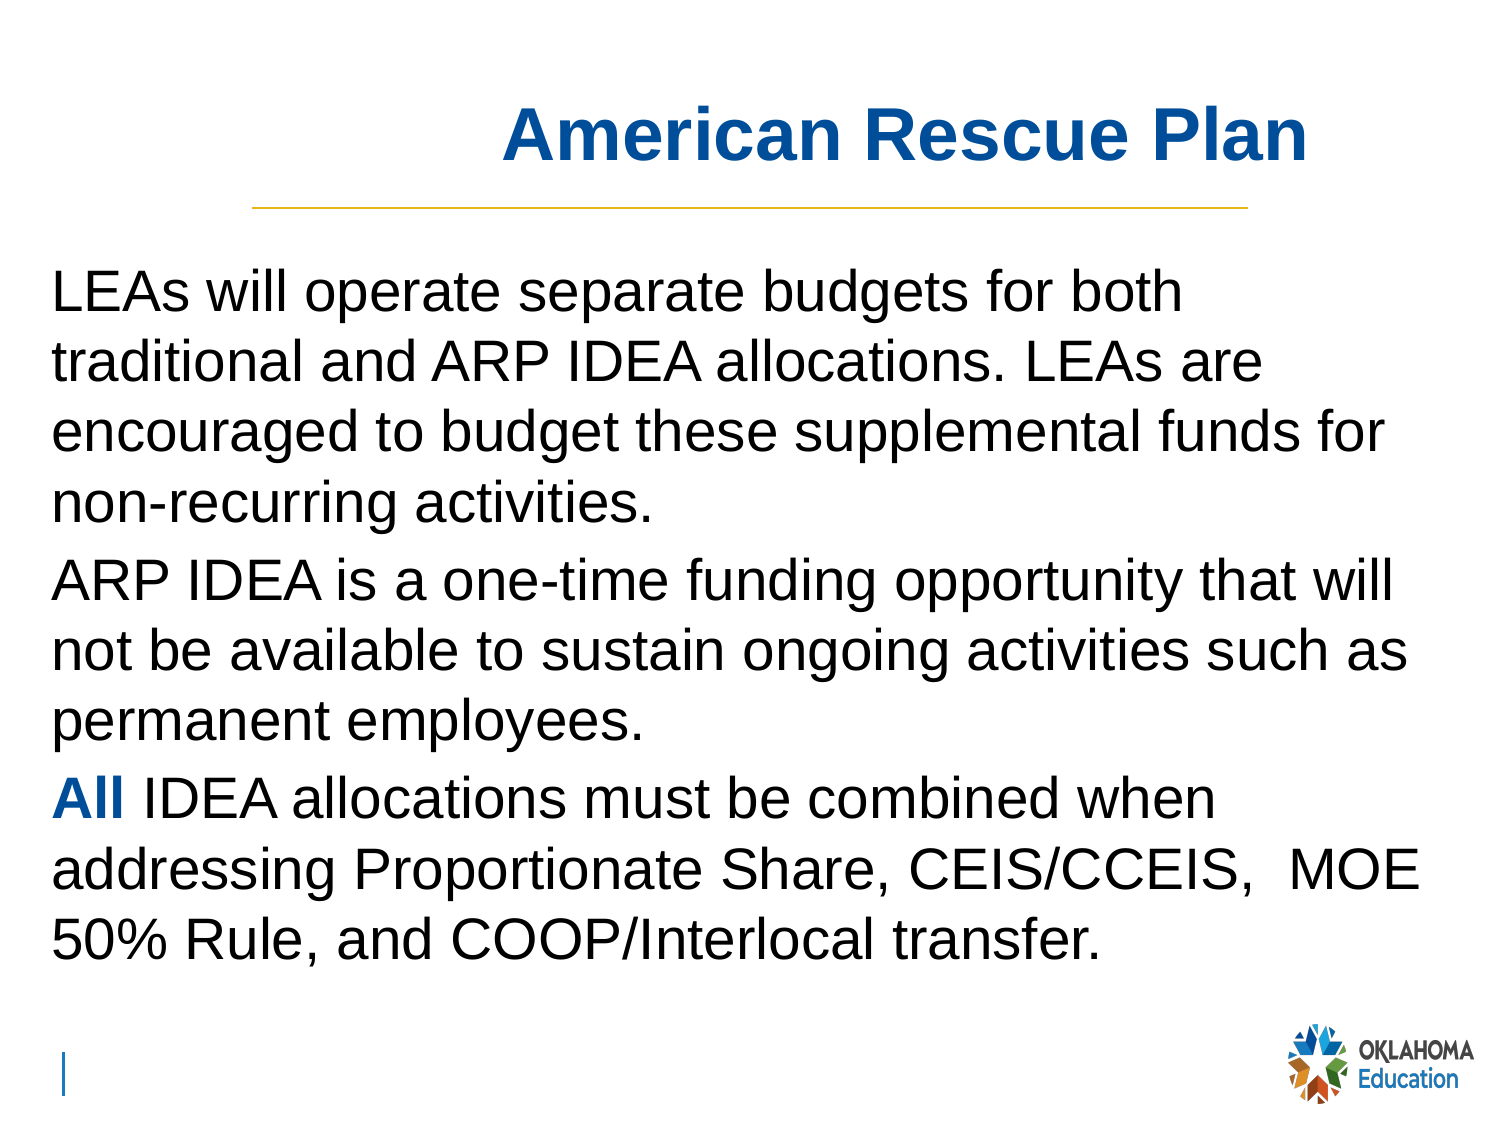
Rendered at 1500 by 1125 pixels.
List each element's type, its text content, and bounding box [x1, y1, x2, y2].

list LEAs will operate separate budgets for both traditional and ARP IDEA allocations. LEAs are encouraged to budget these supplemental funds for non-recurring activities. ARP IDEA is a one-time funding opportunity that will not be available to sustain ongoing activities such as permanent employees. All IDEA allocations must be combined when addressing Proportionate Share, CEIS/CCEIS, MOE 50% Rule, and COOP/Interlocal transfer. [36, 212, 1464, 1006]
title American Rescue Plan [36, 59, 1464, 212]
picture [1288, 1024, 1474, 1104]
